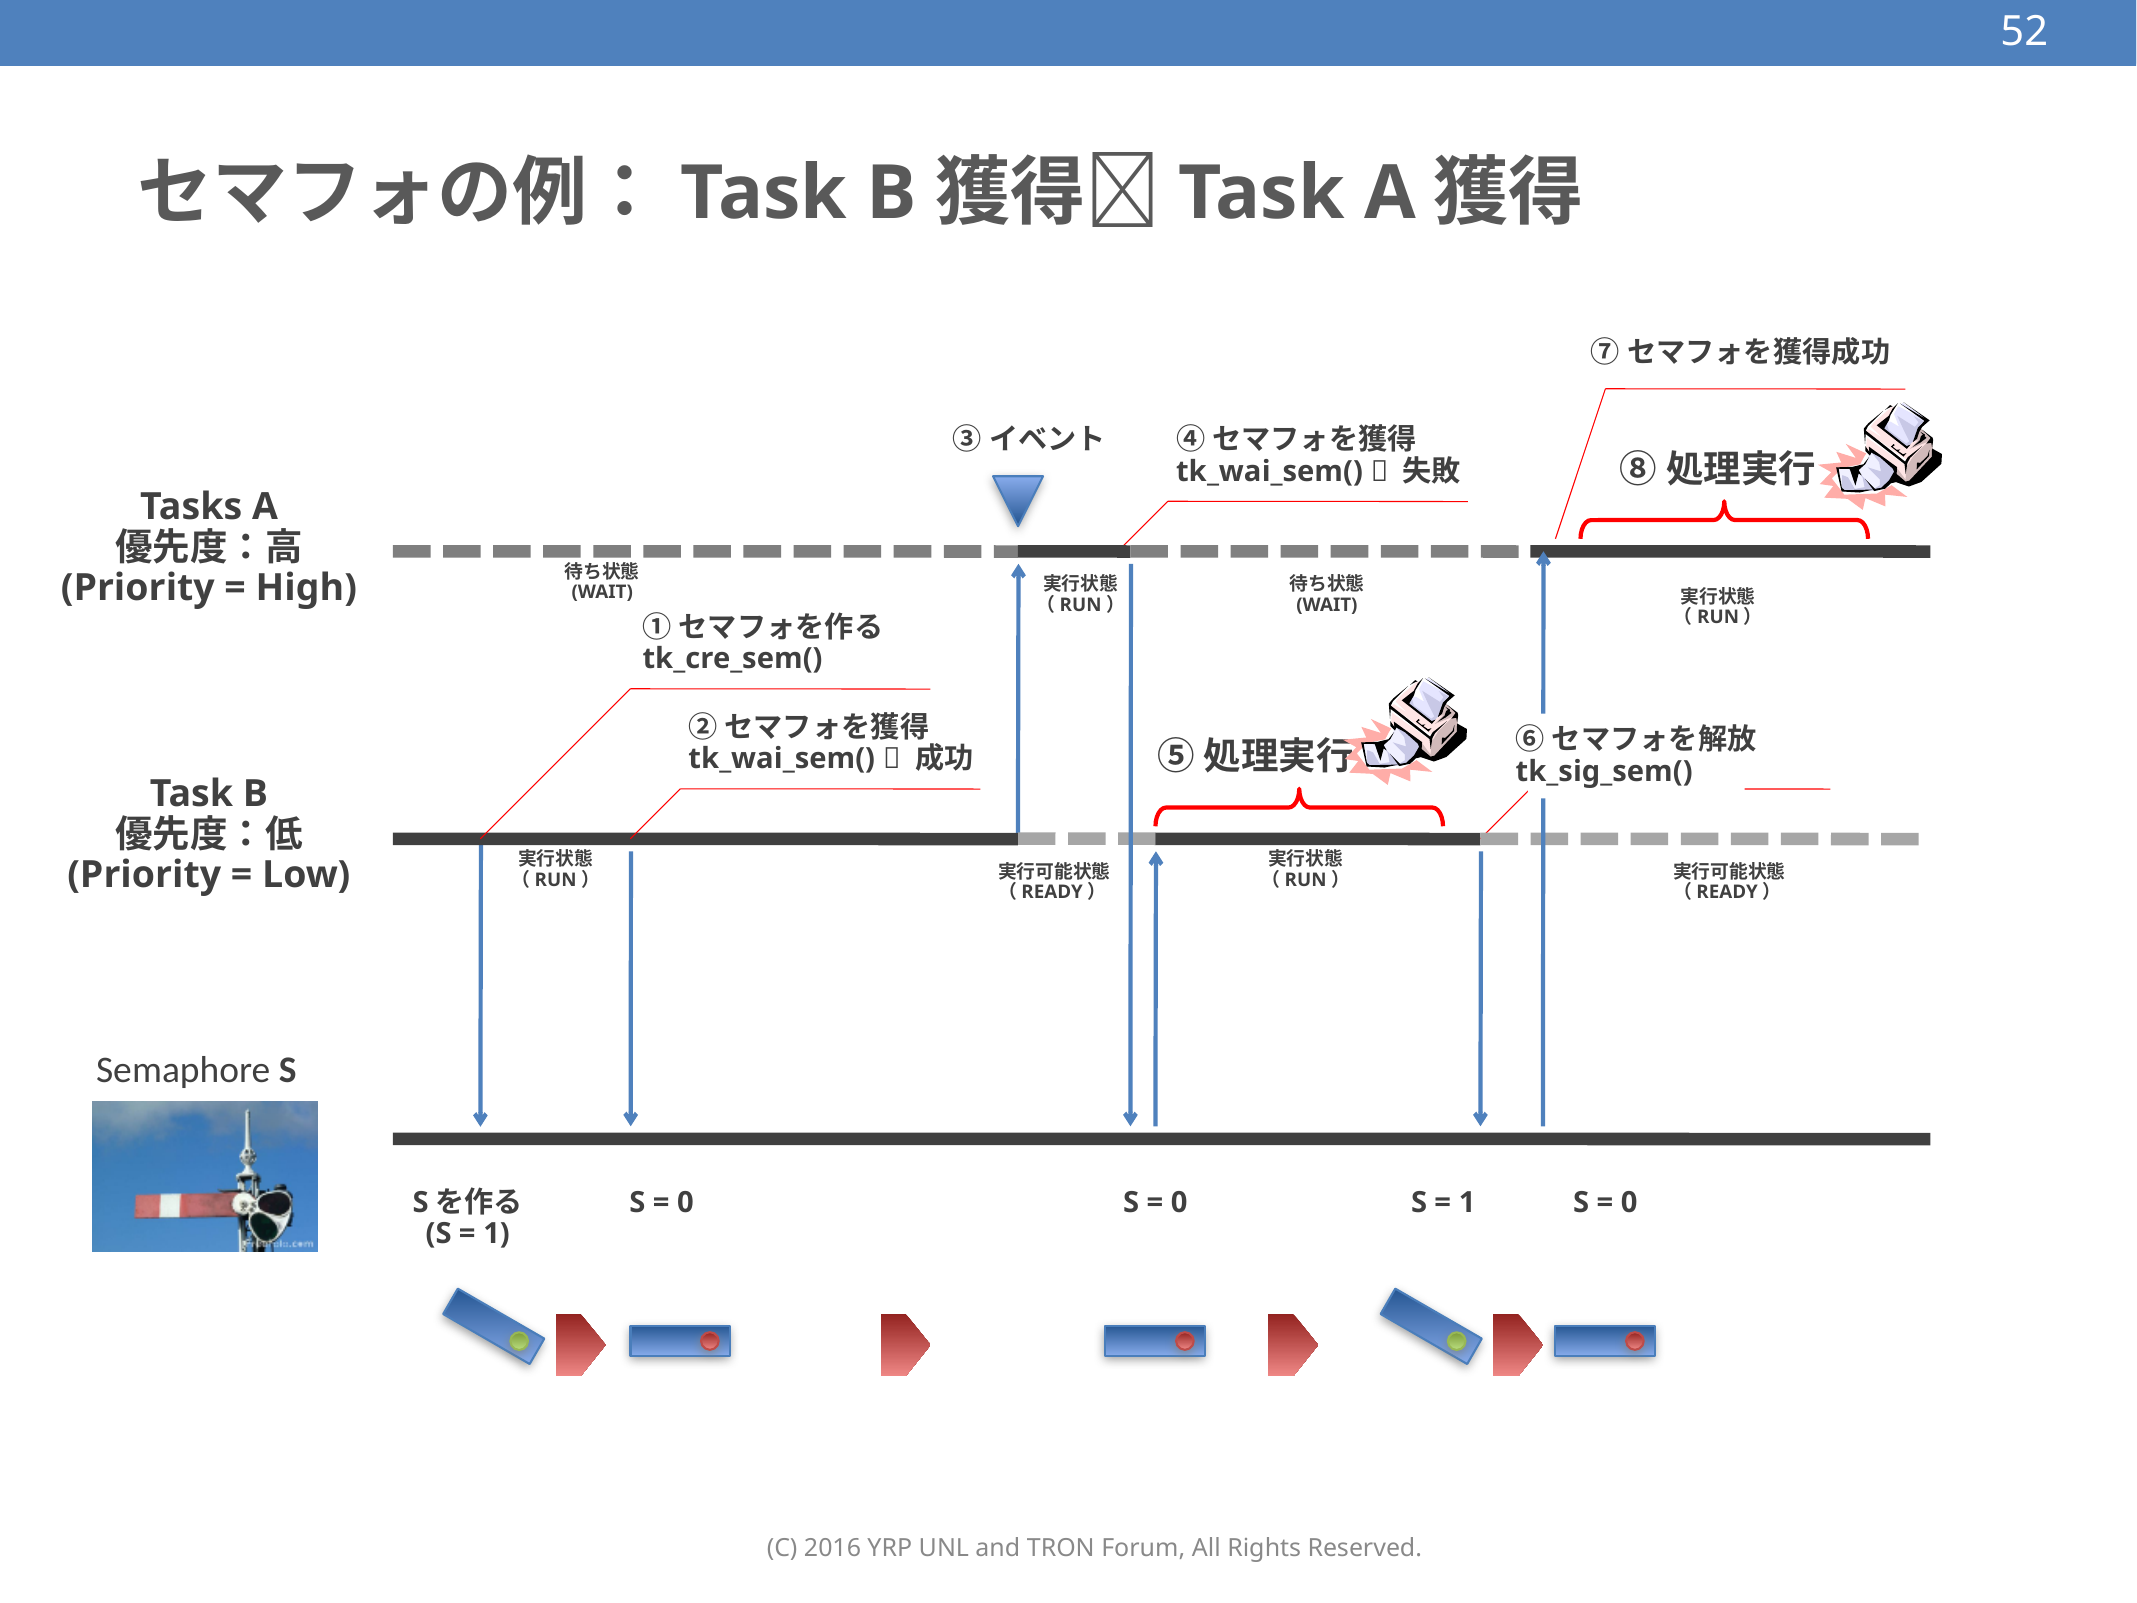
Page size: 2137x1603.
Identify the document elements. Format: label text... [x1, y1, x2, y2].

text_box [629, 788, 981, 840]
text_box ⑥セマフォを解放 tk_sig_sem() [1527, 713, 1745, 785]
text_box S = 1 [1393, 1176, 1494, 1230]
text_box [1479, 788, 1831, 834]
text_box 実行状態 （RUN） [1017, 563, 1143, 626]
picture [1817, 400, 1944, 512]
text_box [880, 1313, 931, 1377]
text_box ②セマフォを獲得 tk_wai_sem()  成功 [700, 701, 962, 785]
text_box [1153, 786, 1446, 827]
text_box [629, 1325, 731, 1357]
text_box ④セマフォを獲得 tk_wai_sem()  失敗 [1188, 413, 1450, 497]
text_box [479, 688, 631, 840]
text_box 実行状態 （RUN） [1655, 576, 1781, 639]
text_box 実行状態 （RUN） [492, 851, 618, 901]
text_box [1493, 1313, 1544, 1377]
text_box [1578, 499, 1871, 539]
title セマフォの例：Task B獲得Task A獲得 [116, 113, 2073, 264]
text_box [555, 1313, 606, 1377]
footer (C) 2016 YRP UNL and TRON Forum, All Rights Reserved. [117, 1517, 2073, 1577]
picture [1342, 675, 1469, 787]
text_box Task B 優先度：低 (Priority = Low) [50, 763, 369, 907]
text_box ①セマフォを作る tk_cre_sem() [627, 601, 884, 686]
text_box ⑧処理実行 [1630, 438, 1806, 502]
text_box ⑤処理実行 [1167, 726, 1336, 789]
slide_number 52 [1940, 0, 2070, 64]
text_box Sを作る (S = 1) [380, 1176, 556, 1261]
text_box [1380, 1311, 1482, 1342]
text_box ③イベント [964, 413, 1094, 467]
text_box Tasks A 優先度：高 (Priority = High) [50, 476, 369, 620]
text_box 実行状態 （RUN） [1242, 856, 1368, 901]
text_box [1268, 1313, 1319, 1377]
text_box 待ち状態 (WAIT) [1255, 564, 1399, 626]
text_box ⑦セマフォを獲得成功 [1602, 326, 1879, 380]
text_box S = 0 [1067, 1176, 1243, 1230]
text_box [992, 475, 1045, 528]
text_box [1554, 1325, 1656, 1357]
picture [92, 1100, 319, 1252]
text_box 実行可能状態（READY） [1655, 852, 1806, 914]
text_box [1104, 1325, 1206, 1357]
text_box 実行可能状態（READY） [980, 856, 1131, 914]
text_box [443, 1311, 545, 1342]
text_box Semaphore S [92, 1038, 300, 1098]
text_box S = 0 [1555, 1176, 1656, 1230]
text_box 待ち状態 (WAIT) [530, 562, 674, 614]
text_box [1117, 500, 1469, 548]
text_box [1504, 438, 1656, 490]
text_box S = 0 [592, 1176, 731, 1230]
